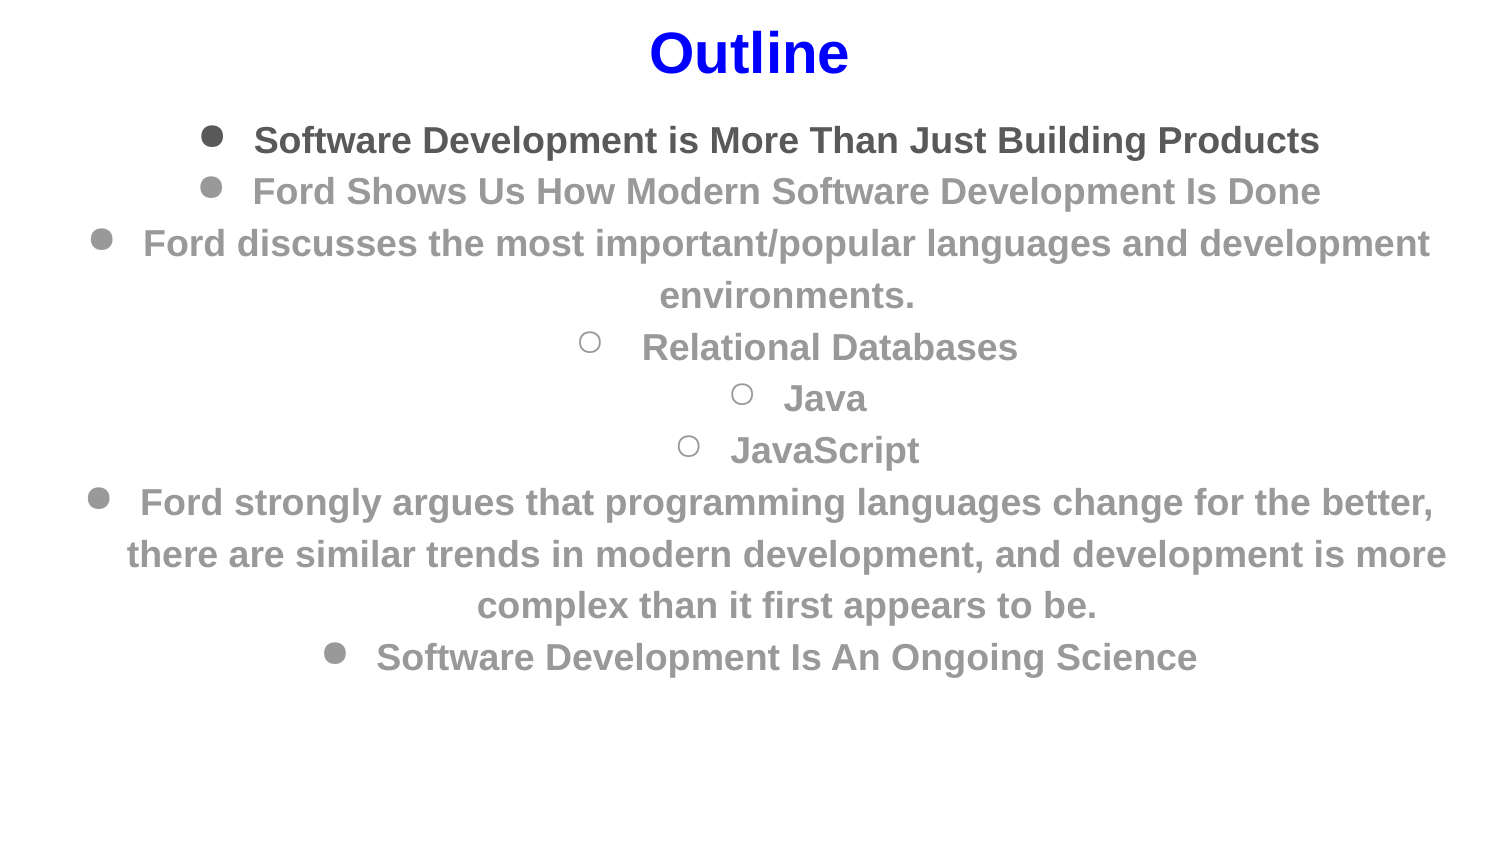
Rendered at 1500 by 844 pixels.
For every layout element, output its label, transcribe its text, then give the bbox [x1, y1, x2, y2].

title Outline [0, 0, 1500, 93]
list Software Development is More Than Just Building Products Ford Shows Us How Modern Software Development Is Done Ford discusses the most important/popular languages and development environments. Relational Databases Java JavaScript Ford strongly argues that programming languages change for the better, there are similar trends in modern development, and development is more complex than it first appears to be. Software Development Is An Ongoing Science [0, 93, 1500, 655]
